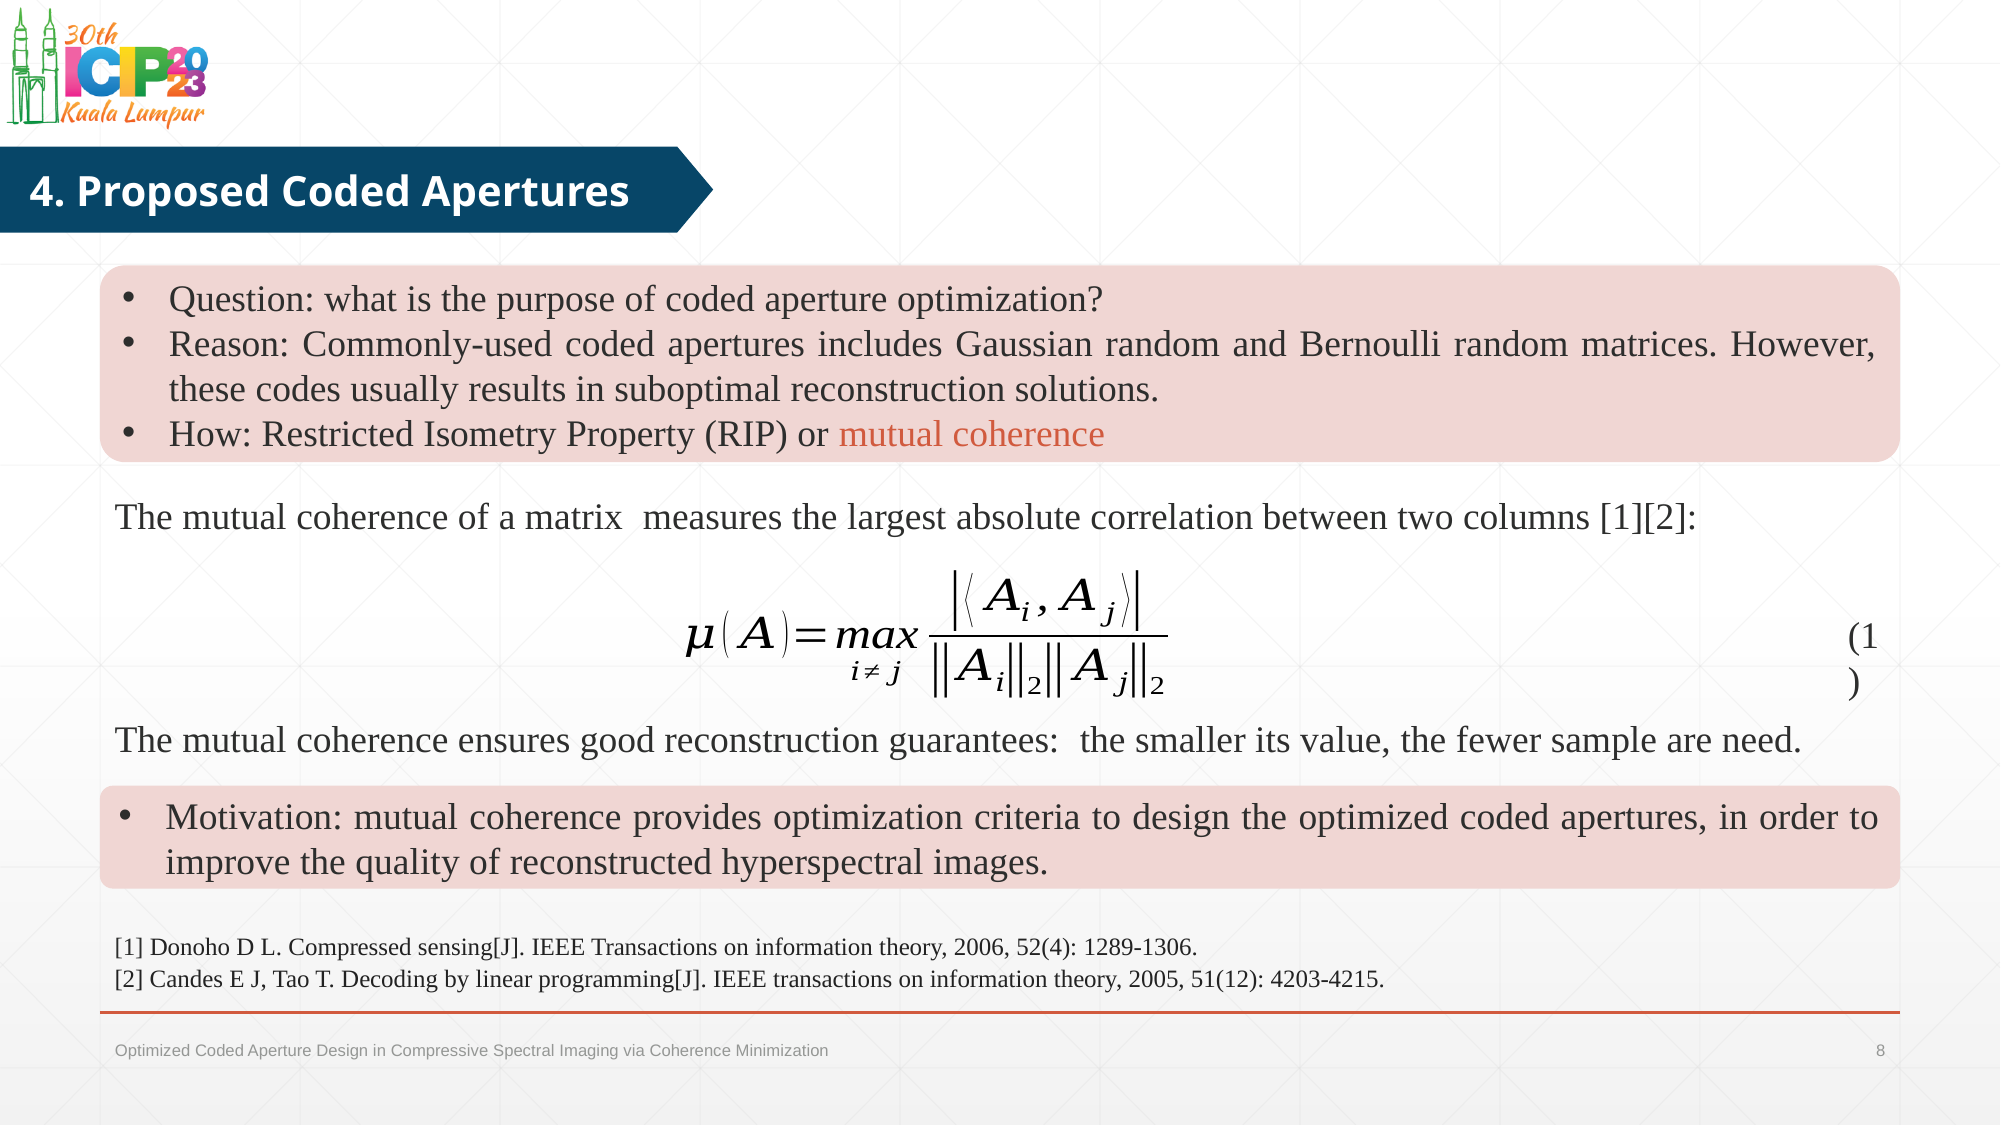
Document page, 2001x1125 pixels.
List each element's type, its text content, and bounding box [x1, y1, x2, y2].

text_box 4. Proposed Coded Apertures [0, 145, 715, 234]
text_box Motivation: mutual coherence provides optimization criteria to design the optimized coded apertures, in order to improve the quality of reconstructed hyperspectral images. [98, 784, 1902, 890]
footer Optimized Coded Aperture Design in Compressive Spectral Imaging via Coherence Minimization [99, 1031, 1106, 1069]
text_box [1] Donoho D L. Compressed sensing[J]. IEEE Transactions on information theory, 2006, 52(4): 1289-1306. [99, 923, 1345, 955]
text_box (1) [1833, 603, 1901, 709]
picture [5, 5, 209, 131]
text_box The mutual coherence ensures good reconstruction guarantees: the smaller its value, the fewer sample are need. [99, 707, 1901, 768]
slide_number 8 [1749, 1031, 1901, 1069]
text_box Question: what is the purpose of coded aperture optimization? Reason: Commonly-used coded apertures includes Gaussian random and Bernoulli random matrices. However, these codes usually results in suboptimal reconstruction solutions. How: Restricted Isometry Property (RIP) or mutual coherence [98, 264, 1902, 464]
text_box [2] Candes E J, Tao T. Decoding by linear programming[J]. IEEE transactions on information theory, 2005, 51(12): 4203-4215. [99, 955, 1475, 1000]
